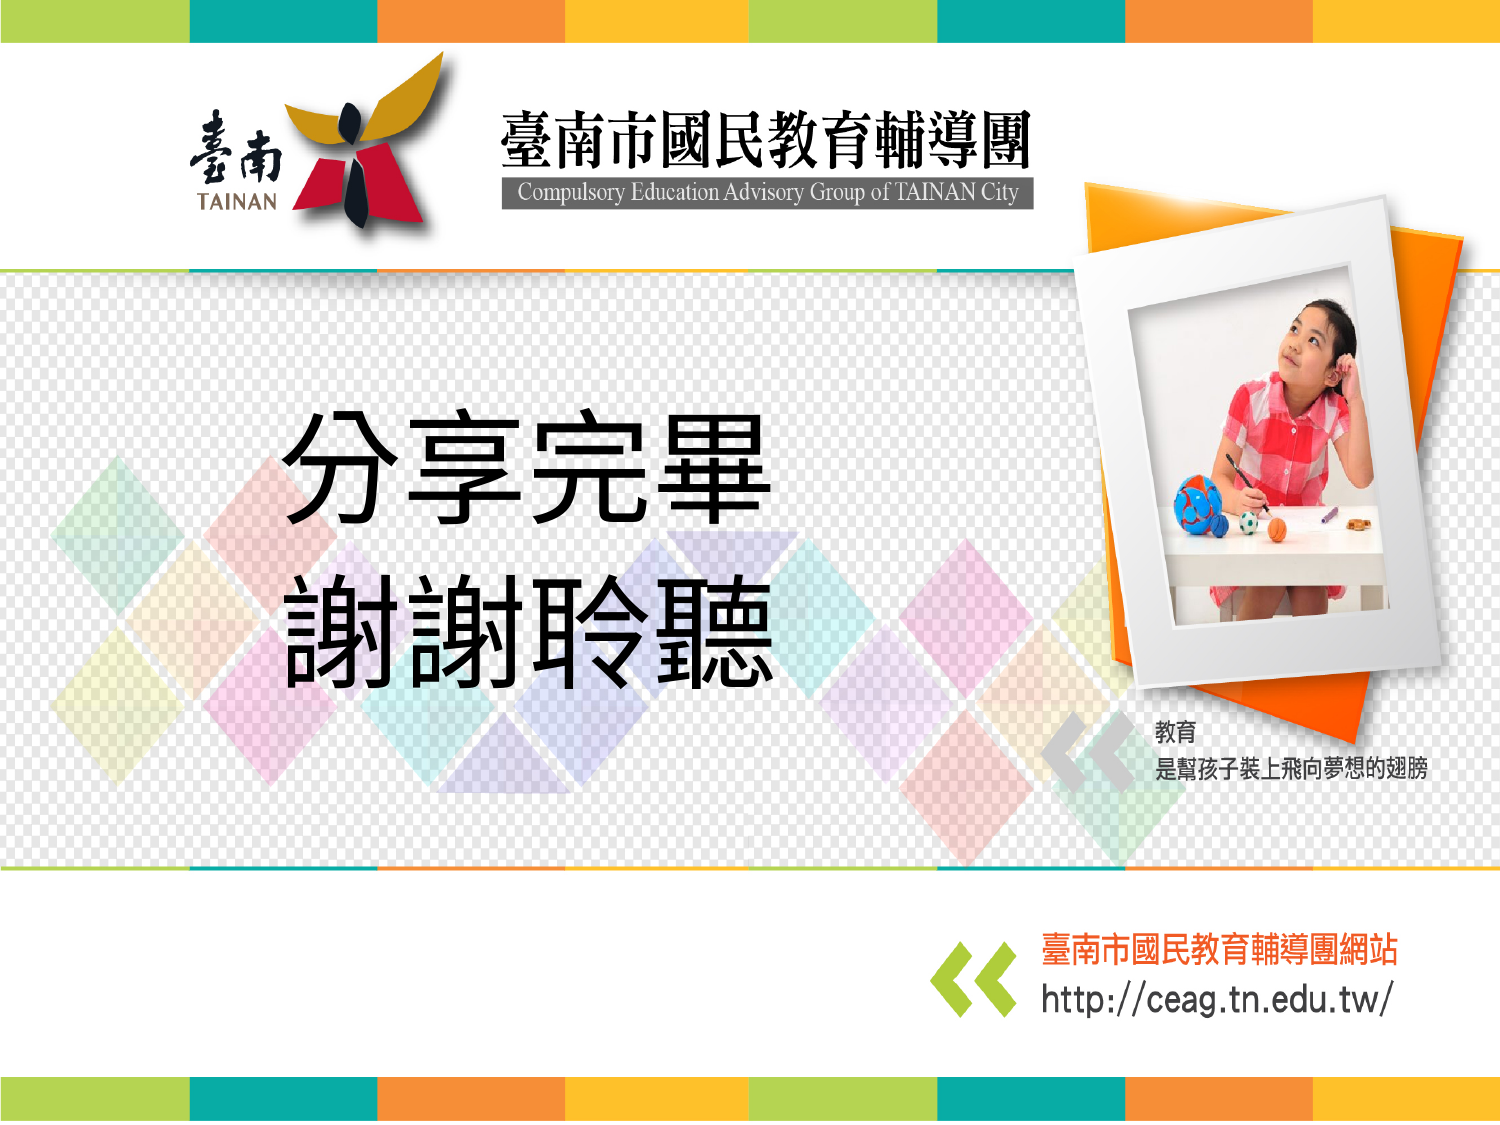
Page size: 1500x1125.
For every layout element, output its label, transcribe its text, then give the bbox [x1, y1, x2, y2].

title 分享完畢 謝謝聆聽 [103, 350, 952, 730]
picture [0, 0, 1500, 1125]
